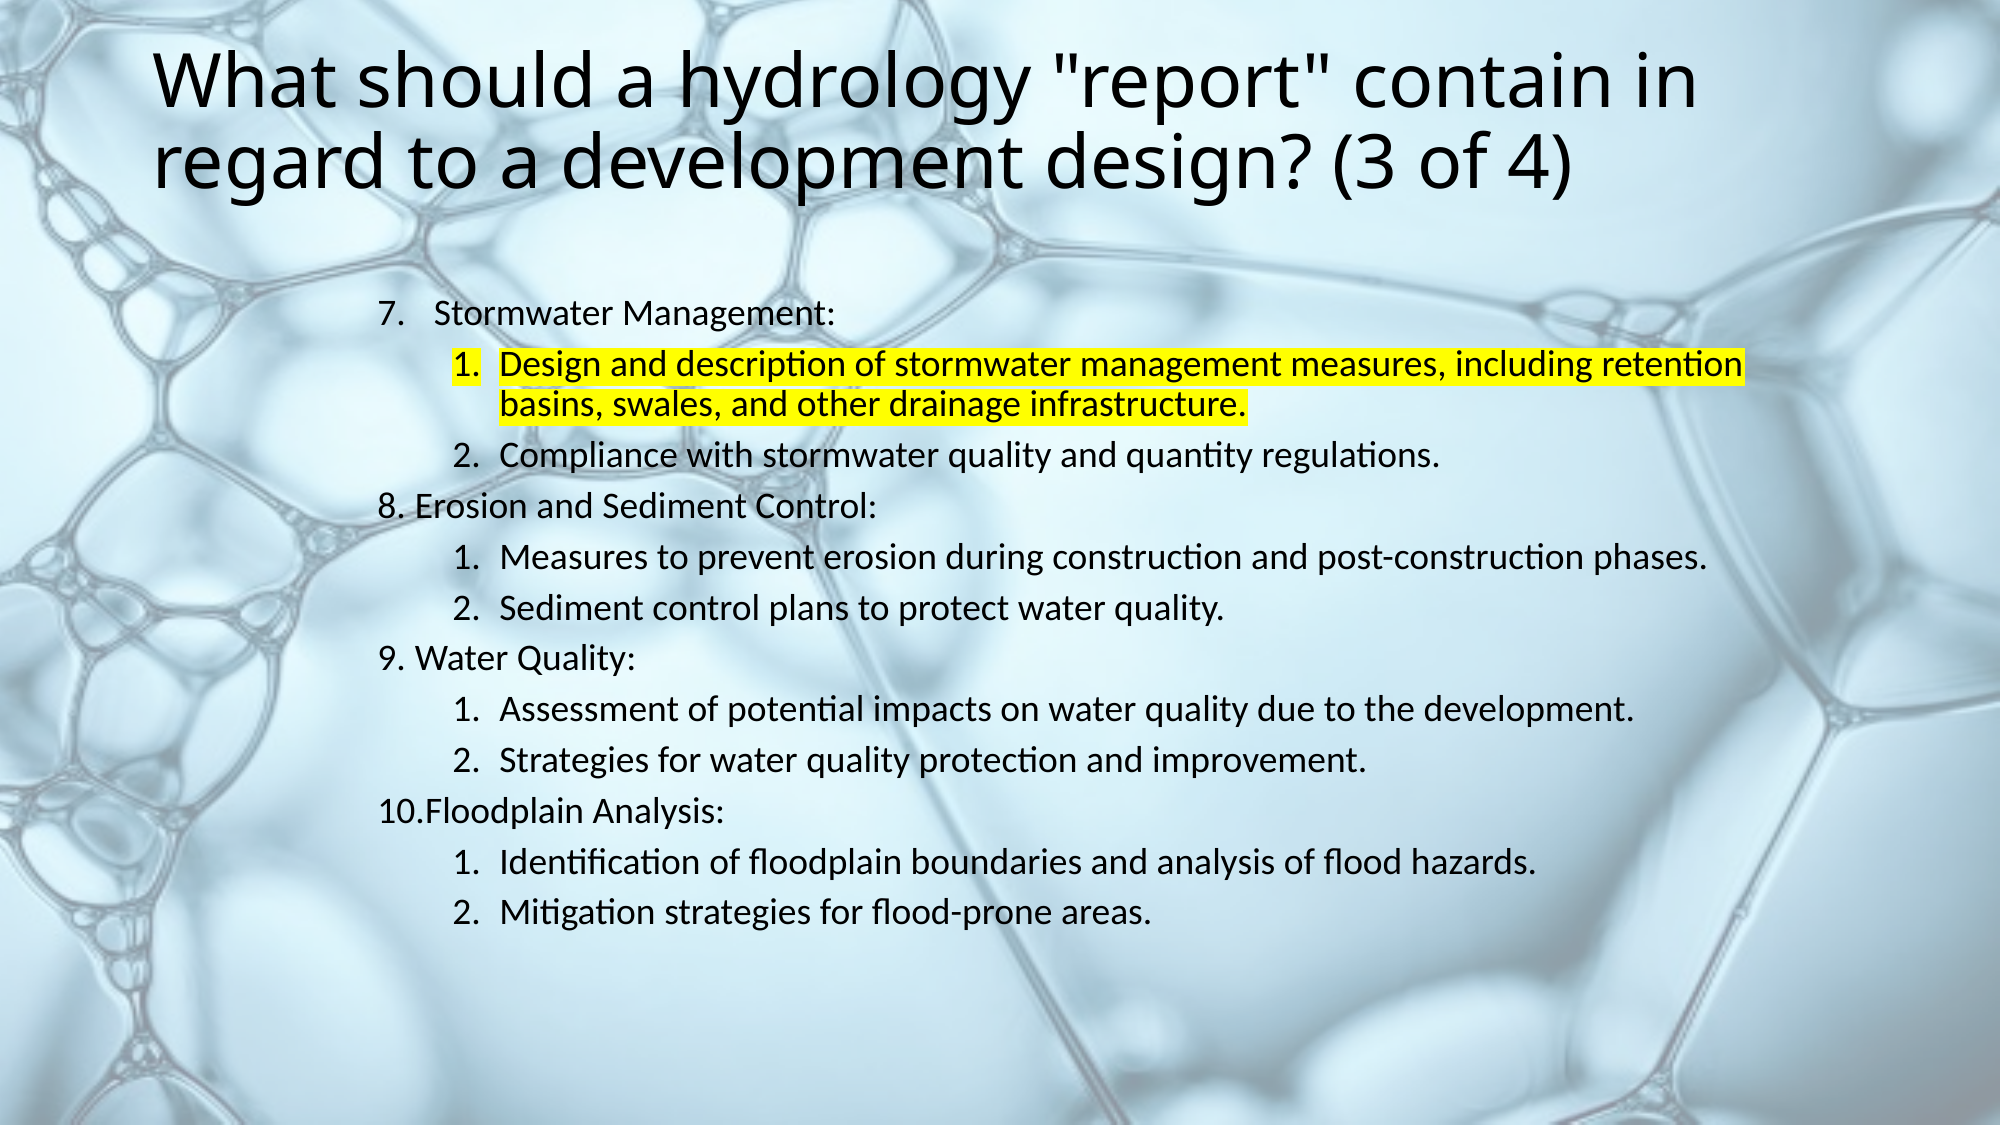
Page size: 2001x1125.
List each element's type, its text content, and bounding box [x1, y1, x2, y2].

title What should a hydrology "report" contain in regard to a development design? (3 of 4) [137, 59, 1863, 224]
list Stormwater Management: Design and description of stormwater management measures, including retention basins, swales, and other drainage infrastructure. Compliance with stormwater quality and quantity regulations. Erosion and Sediment Control: Measures to prevent erosion during construction and post-construction phases. Sediment control plans to protect water quality. Water Quality: Assessment of potential impacts on water quality due to the development. Strategies for water quality protection and improvement. Floodplain Analysis: Identification of floodplain boundaries and analysis of flood hazards. Mitigation strategies for flood-prone areas. [137, 224, 1863, 1089]
